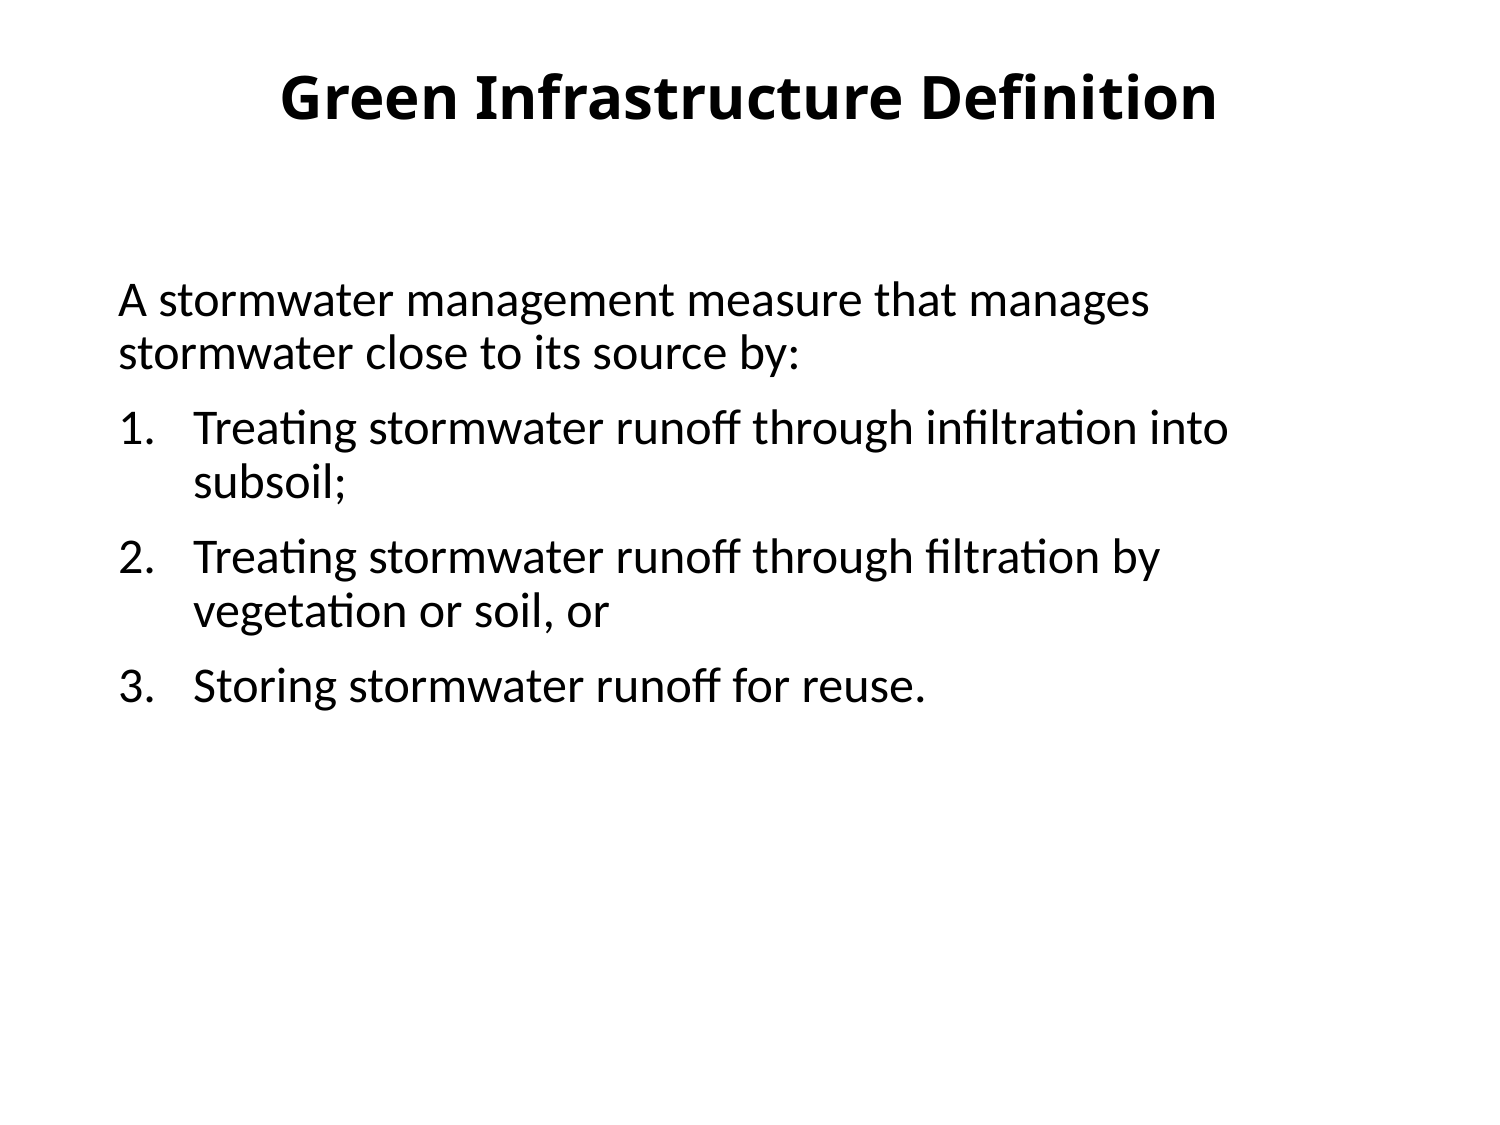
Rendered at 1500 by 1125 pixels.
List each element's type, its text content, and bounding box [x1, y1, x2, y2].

list A stormwater management measure that manages stormwater close to its source by: Treating stormwater runoff through infiltration into subsoil; Treating stormwater runoff through filtration by vegetation or soil, or Storing stormwater runoff for reuse. [103, 184, 1397, 1014]
title Green Infrastructure Definition [103, 59, 1397, 141]
